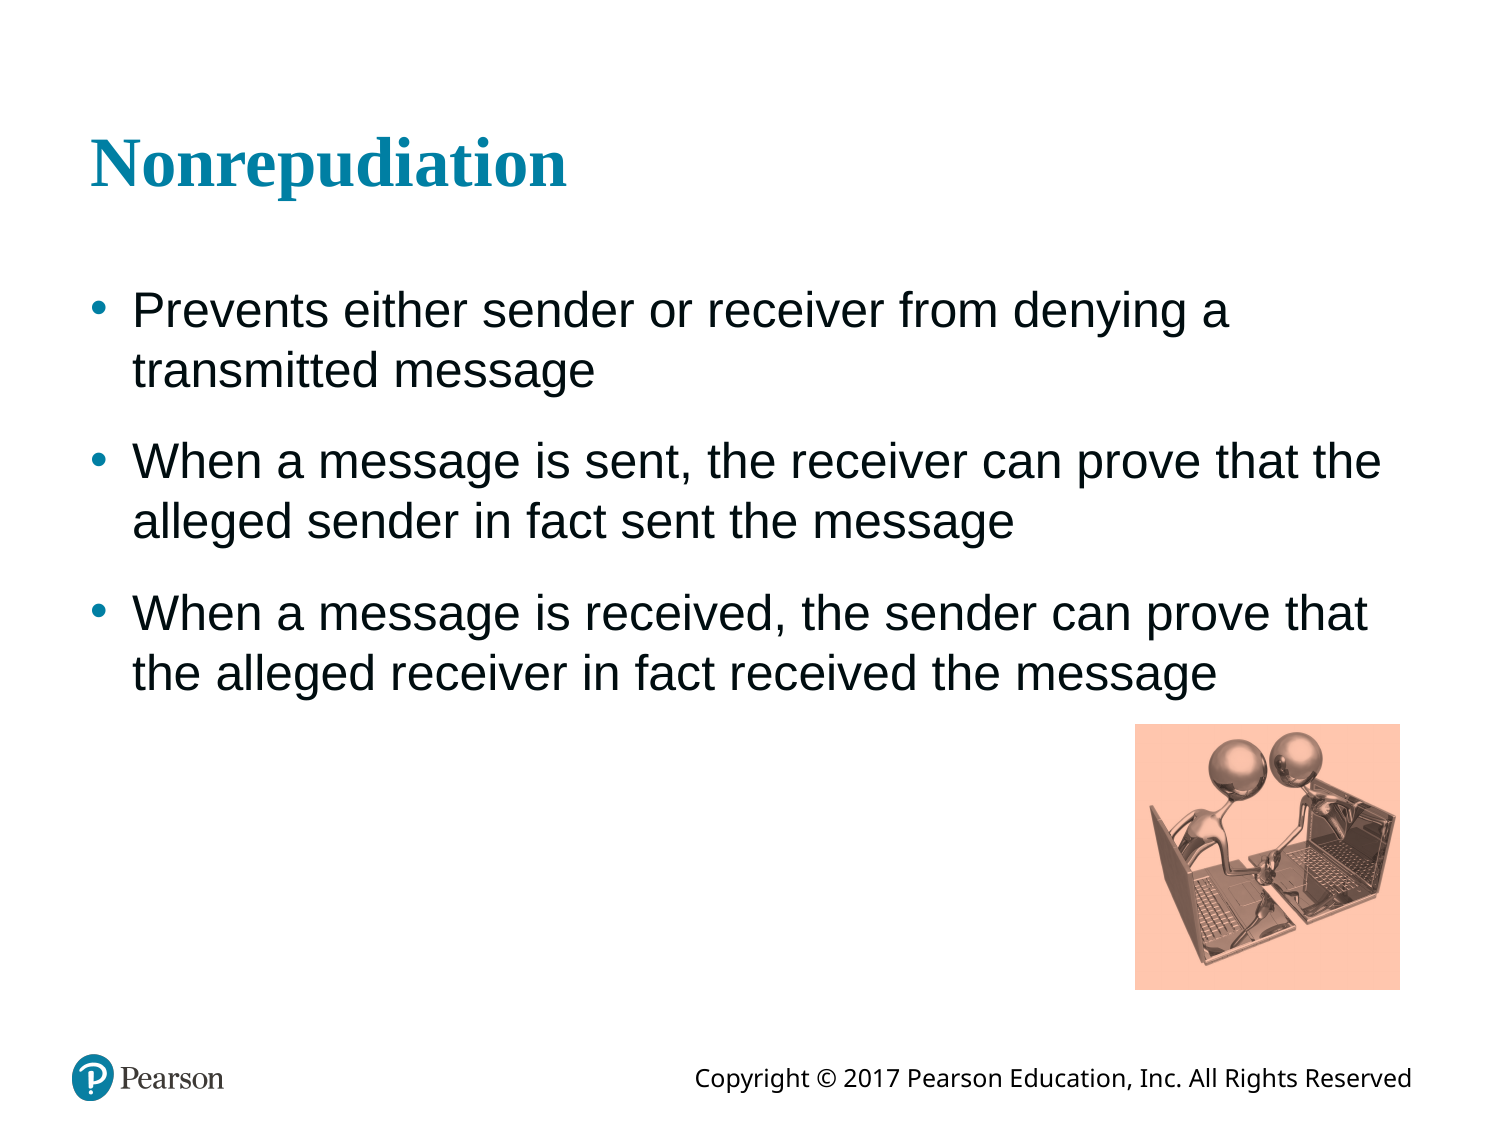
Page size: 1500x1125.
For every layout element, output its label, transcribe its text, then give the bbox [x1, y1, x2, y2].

title Nonrepudiation [75, 35, 1425, 216]
list Prevents either sender or receiver from denying a transmitted message When a message is sent, the receiver can prove that the alleged sender in fact sent the message When a message is received, the sender can prove that the alleged receiver in fact received the message [75, 262, 1425, 710]
picture [80, 1063, 106, 1088]
picture [1135, 724, 1401, 990]
picture [72, 1087, 83, 1101]
picture [72, 1054, 88, 1070]
picture [98, 1054, 224, 1101]
